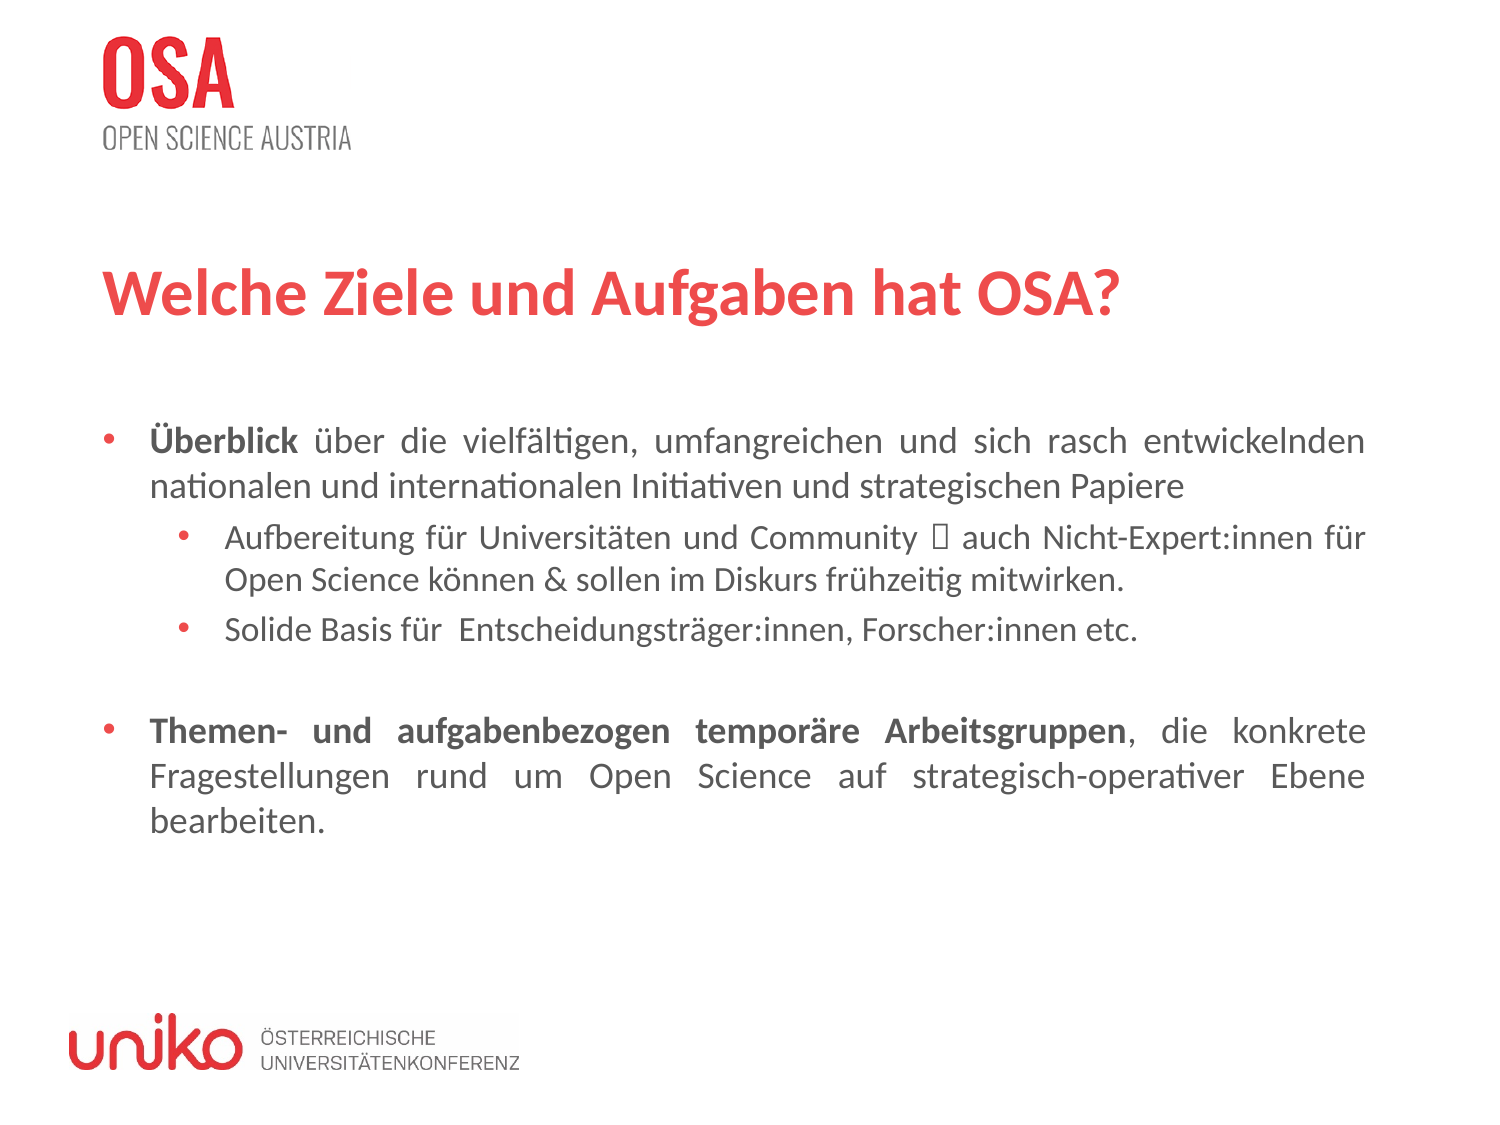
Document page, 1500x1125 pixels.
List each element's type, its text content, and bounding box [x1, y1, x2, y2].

title Welche Ziele und Aufgaben hat OSA? [87, 236, 1382, 352]
picture [69, 1013, 519, 1070]
text_box Überblick über die vielfältigen, umfangreichen und sich rasch entwickelnden nationalen und internationalen Initiativen und strategischen Papiere Aufbereitung für Universitäten und Community  auch Nicht-Expert:innen für Open Science können & sollen im Diskurs frühzeitig mitwirken. Solide Basis für Entscheidungsträger:innen, Forscher:innen etc. Themen- und aufgabenbezogen temporäre Arbeitsgruppen, die konkrete Fragestellungen rund um Open Science auf strategisch-operativer Ebene bearbeiten. [87, 409, 1382, 946]
picture [103, 36, 351, 150]
